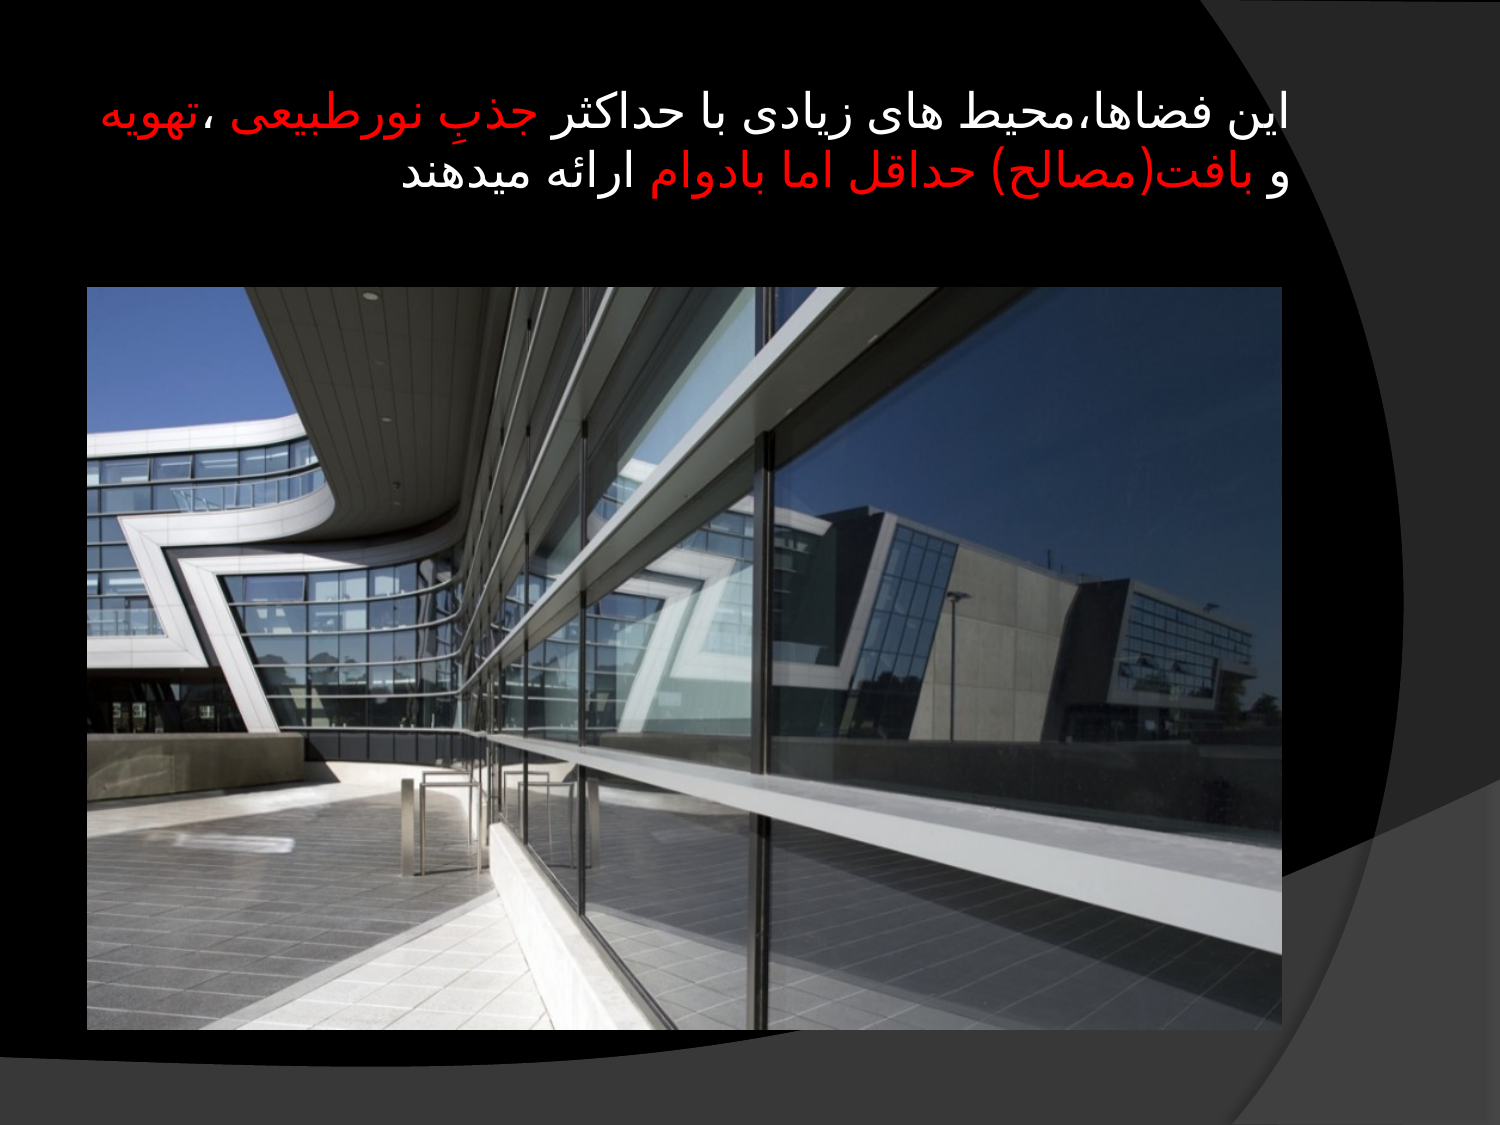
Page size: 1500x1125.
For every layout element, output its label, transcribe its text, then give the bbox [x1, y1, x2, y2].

title این فضاها،محیط های زیادی با حداکثر جذبِ نورطبیعی ،تهویه و بافت(مصالح) حداقل اما بادوام ارائه میدهند [75, 45, 1300, 233]
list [87, 287, 1282, 1031]
